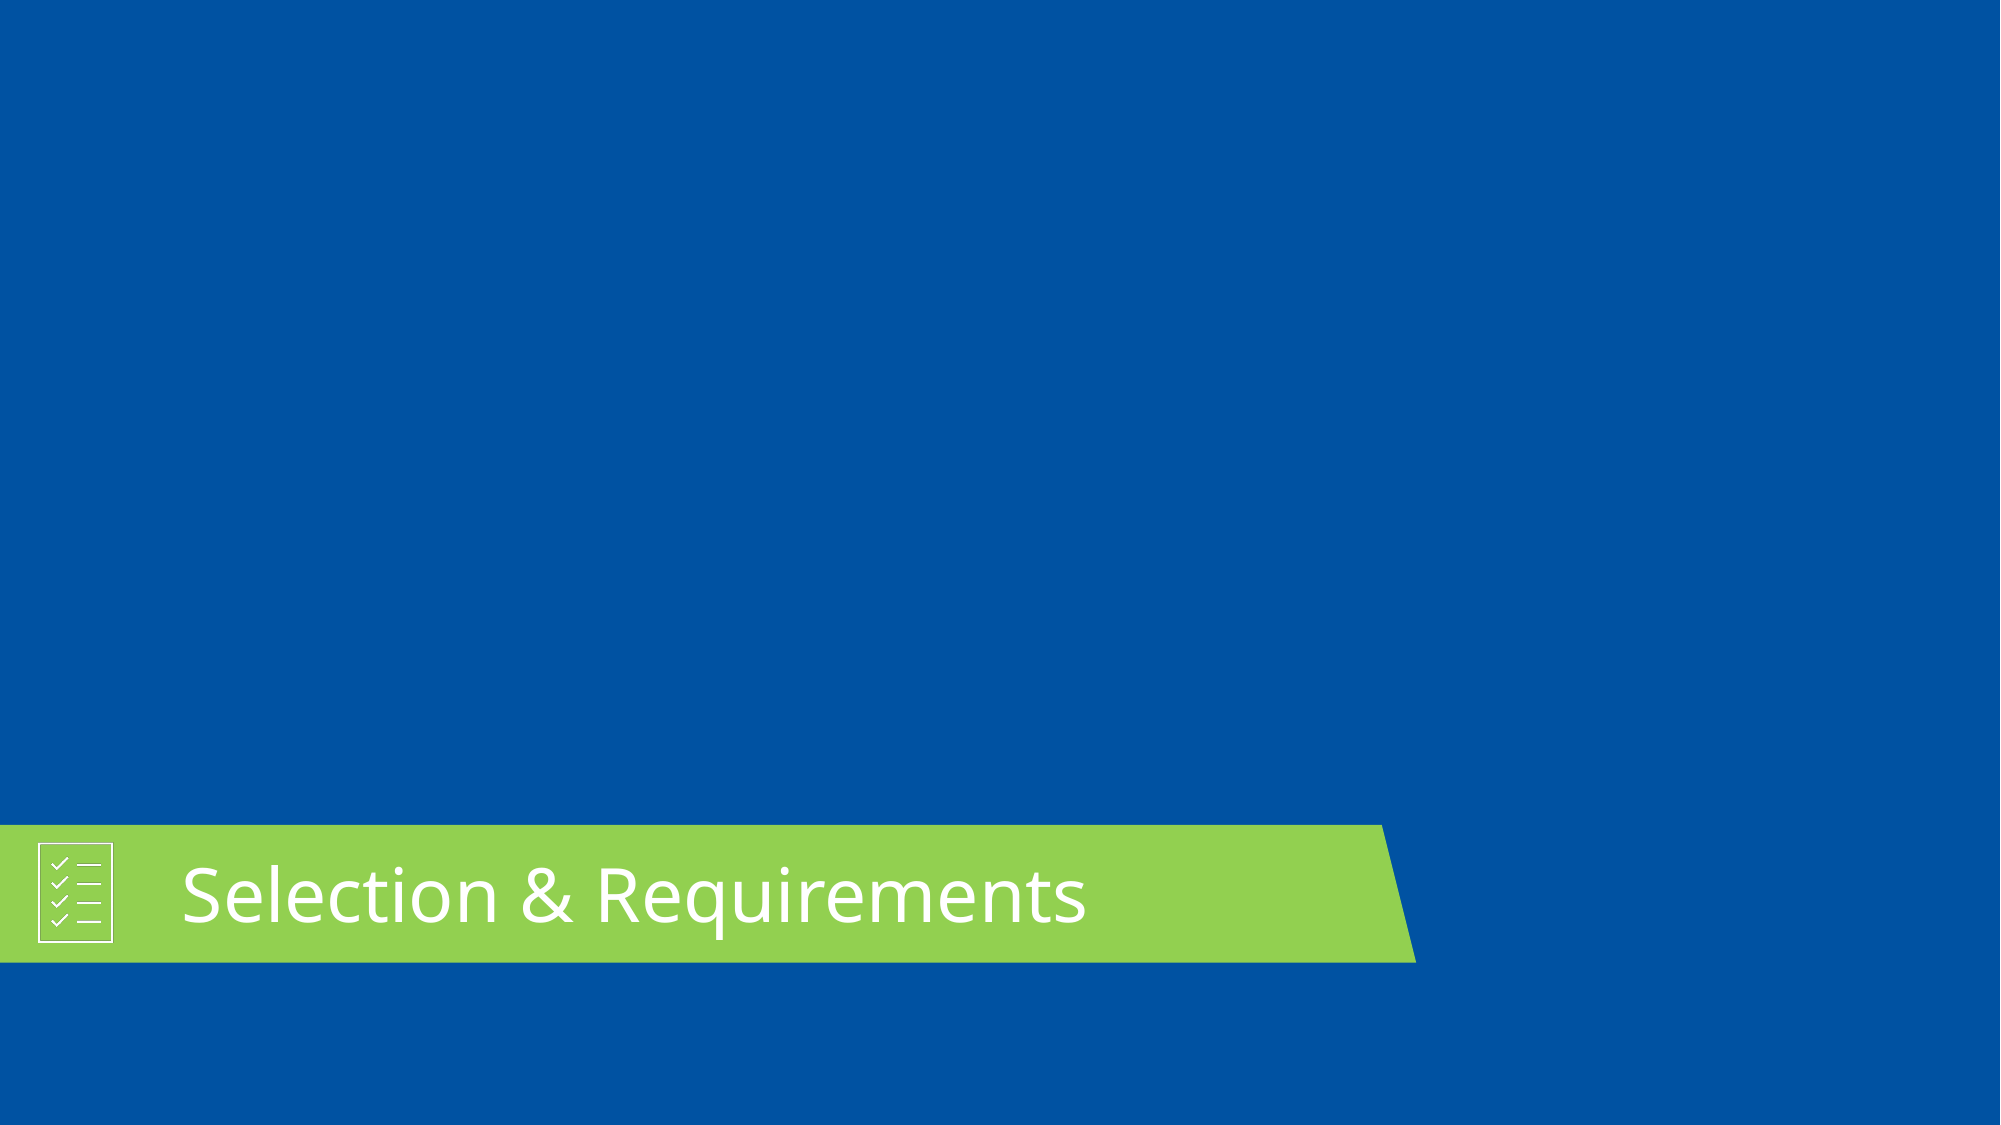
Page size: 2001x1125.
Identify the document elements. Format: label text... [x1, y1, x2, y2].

text_box [0, 823, 1418, 964]
text_box Selection & Requirements [167, 839, 1632, 945]
picture [15, 832, 136, 953]
